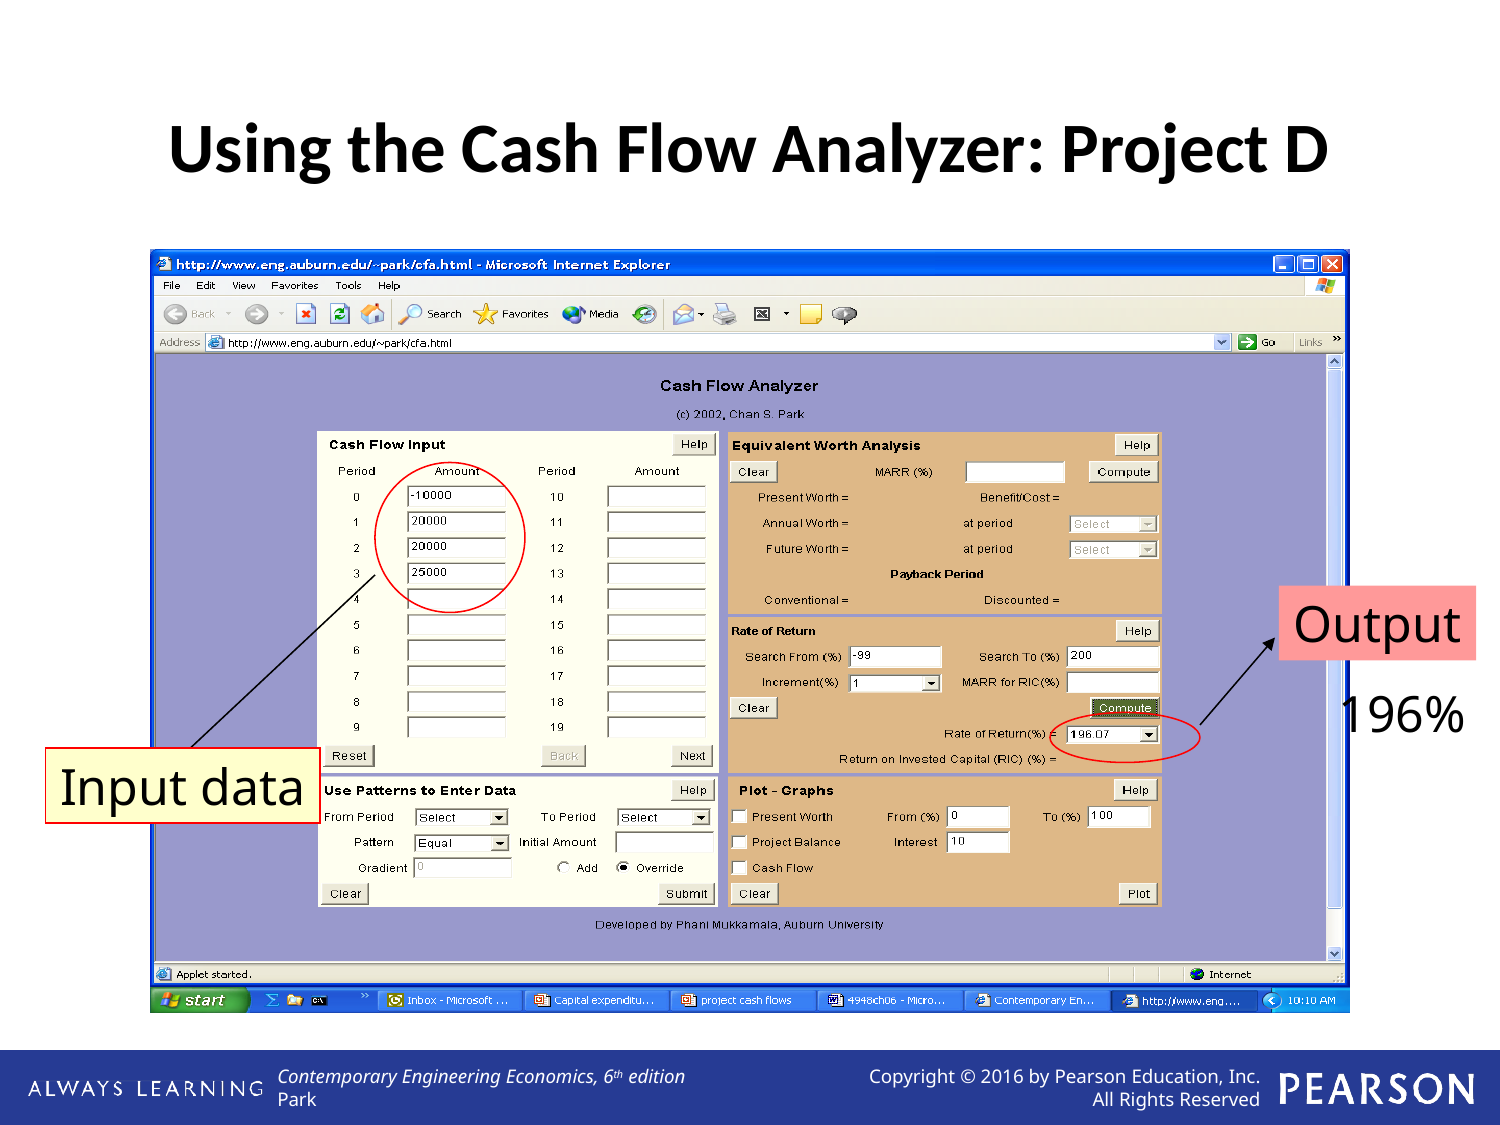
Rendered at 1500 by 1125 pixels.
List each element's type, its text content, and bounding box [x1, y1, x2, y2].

text_box Output [1350, 585, 1477, 661]
text_box 196% [1350, 674, 1481, 750]
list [149, 249, 1350, 1013]
title Using the Cash Flow Analyzer: Project D [112, 99, 1388, 200]
text_box Input data [45, 748, 149, 823]
